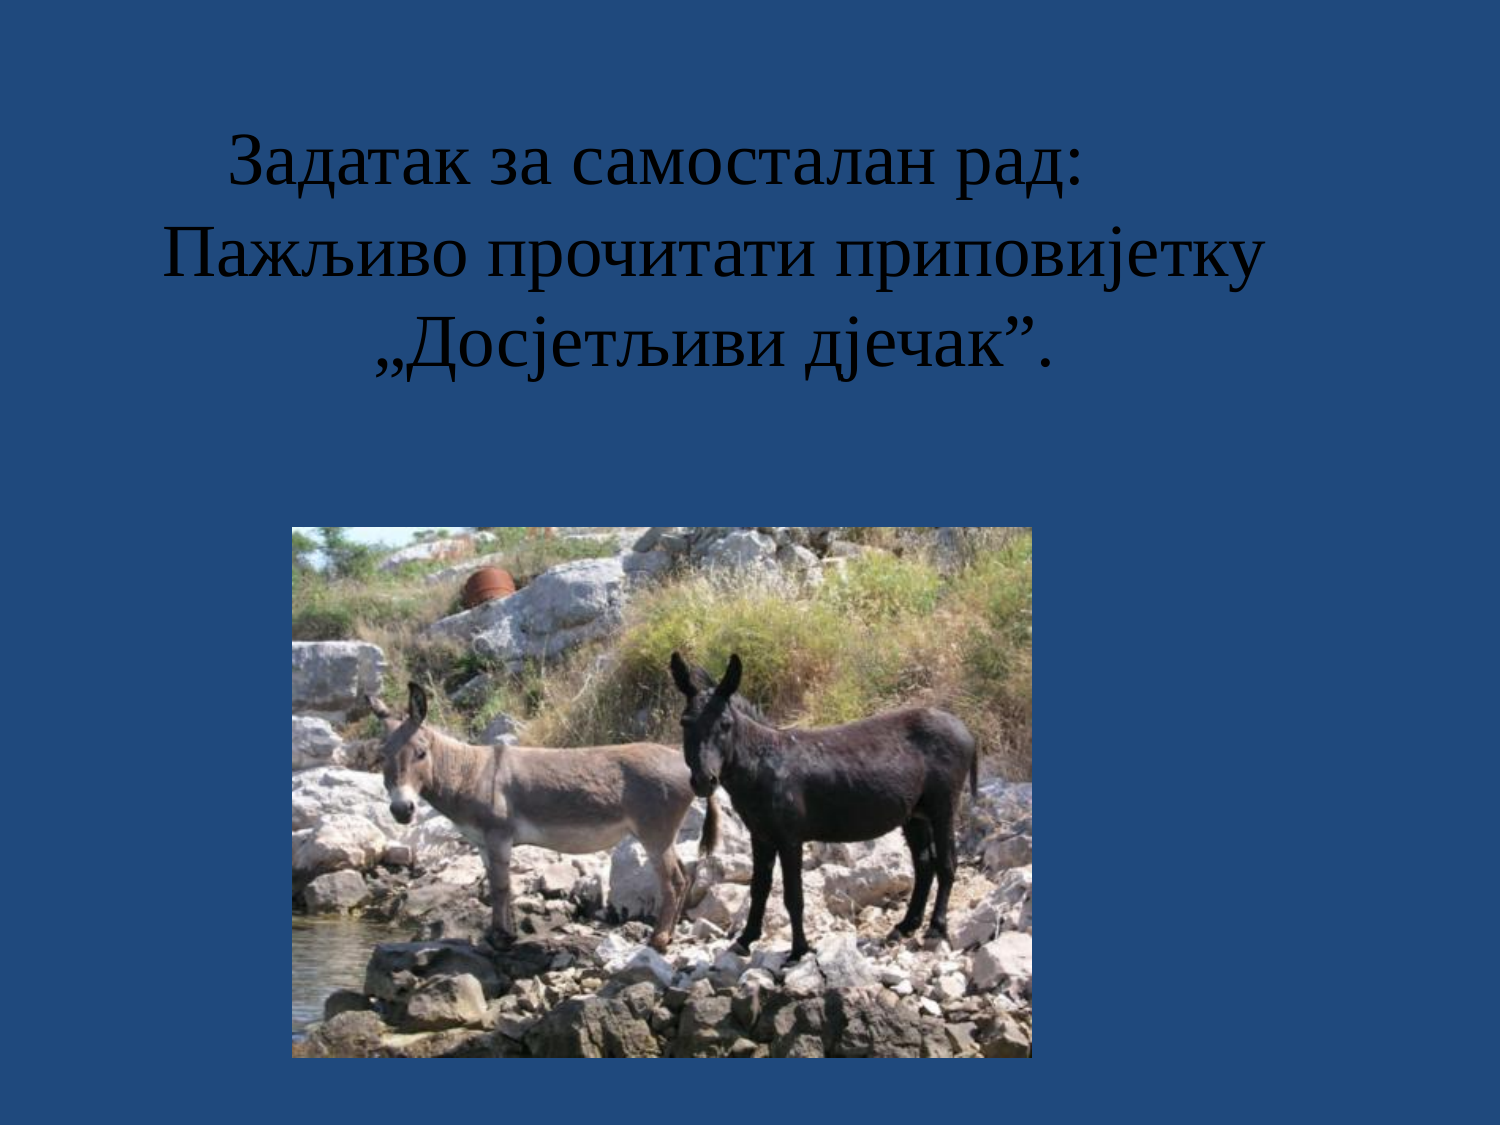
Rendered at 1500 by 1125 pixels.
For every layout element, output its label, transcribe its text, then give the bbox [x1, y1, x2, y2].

picture [292, 527, 1032, 1059]
text_box Задатак за самосталан рад: Пажљиво прочитати приповијетку „Досјетљиви дјечак”. [46, 93, 1383, 1089]
